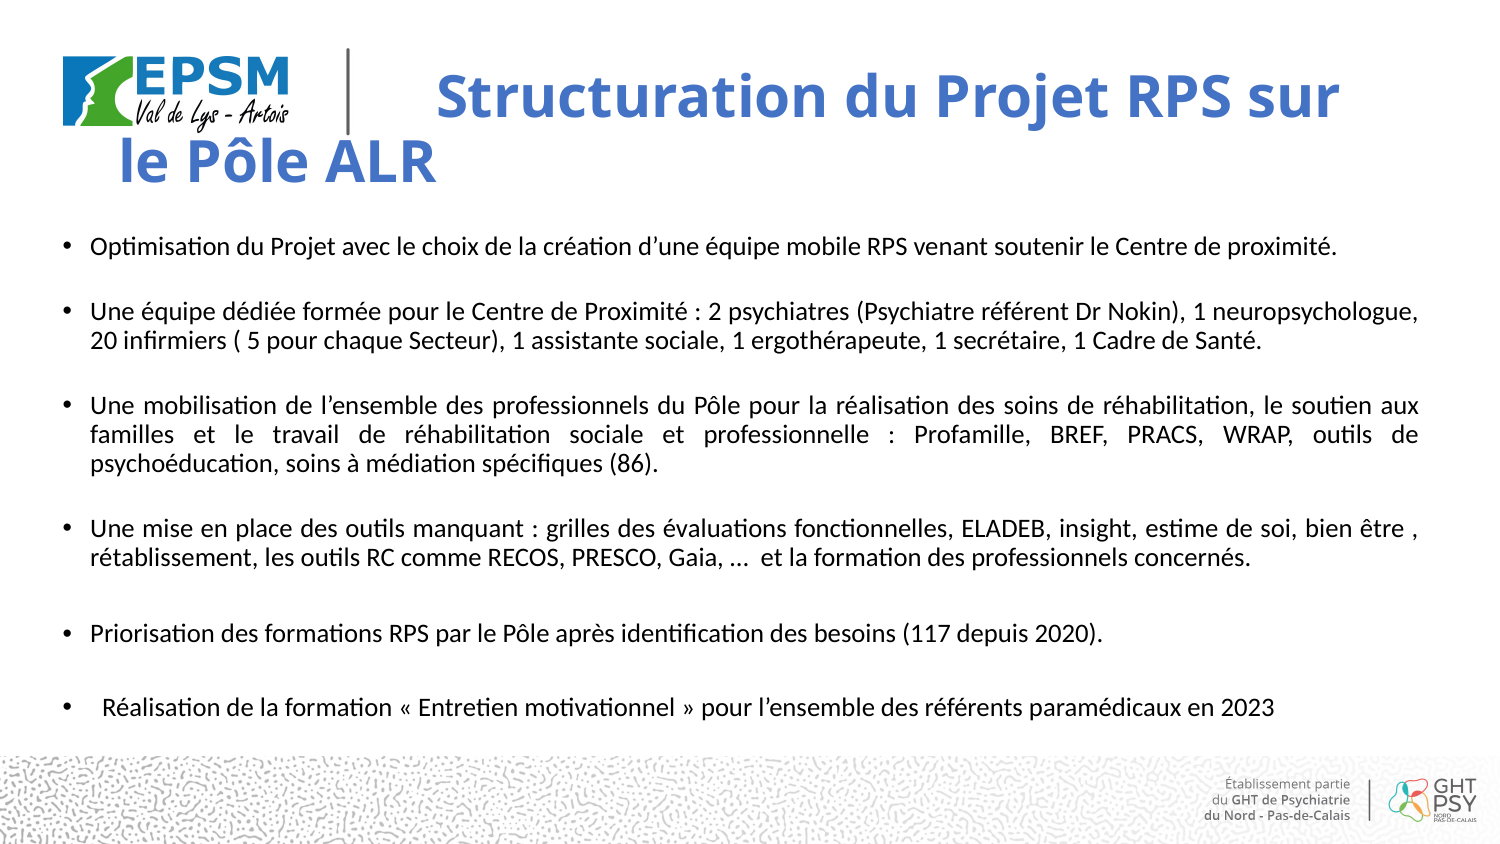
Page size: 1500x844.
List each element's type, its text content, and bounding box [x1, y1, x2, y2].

list Optimisation du Projet avec le choix de la création d’une équipe mobile RPS venant soutenir le Centre de proximité. Une équipe dédiée formée pour le Centre de Proximité : 2 psychiatres (Psychiatre référent Dr Nokin), 1 neuropsychologue, 20 infirmiers ( 5 pour chaque Secteur), 1 assistante sociale, 1 ergothérapeute, 1 secrétaire, 1 Cadre de Santé. Une mobilisation de l’ensemble des professionnels du Pôle pour la réalisation des soins de réhabilitation, le soutien aux familles et le travail de réhabilitation sociale et professionnelle : Profamille, BREF, PRACS, WRAP, outils de psychoéducation, soins à médiation spécifiques (86). Une mise en place des outils manquant : grilles des évaluations fonctionnelles, ELADEB, insight, estime de soi, bien être , rétablissement, les outils RC comme RECOS, PRESCO, Gaia, … et la formation des professionnels concernés. Priorisation des formations RPS par le Pôle après identification des besoins (117 depuis 2020). Réalisation de la formation « Entretien motivationnel » pour l’ensemble des référents paramédicaux en 2023 [47, 224, 1435, 760]
picture [0, 0, 1500, 844]
title Structuration du Projet RPS sur le Pôle ALR [103, 44, 1397, 208]
